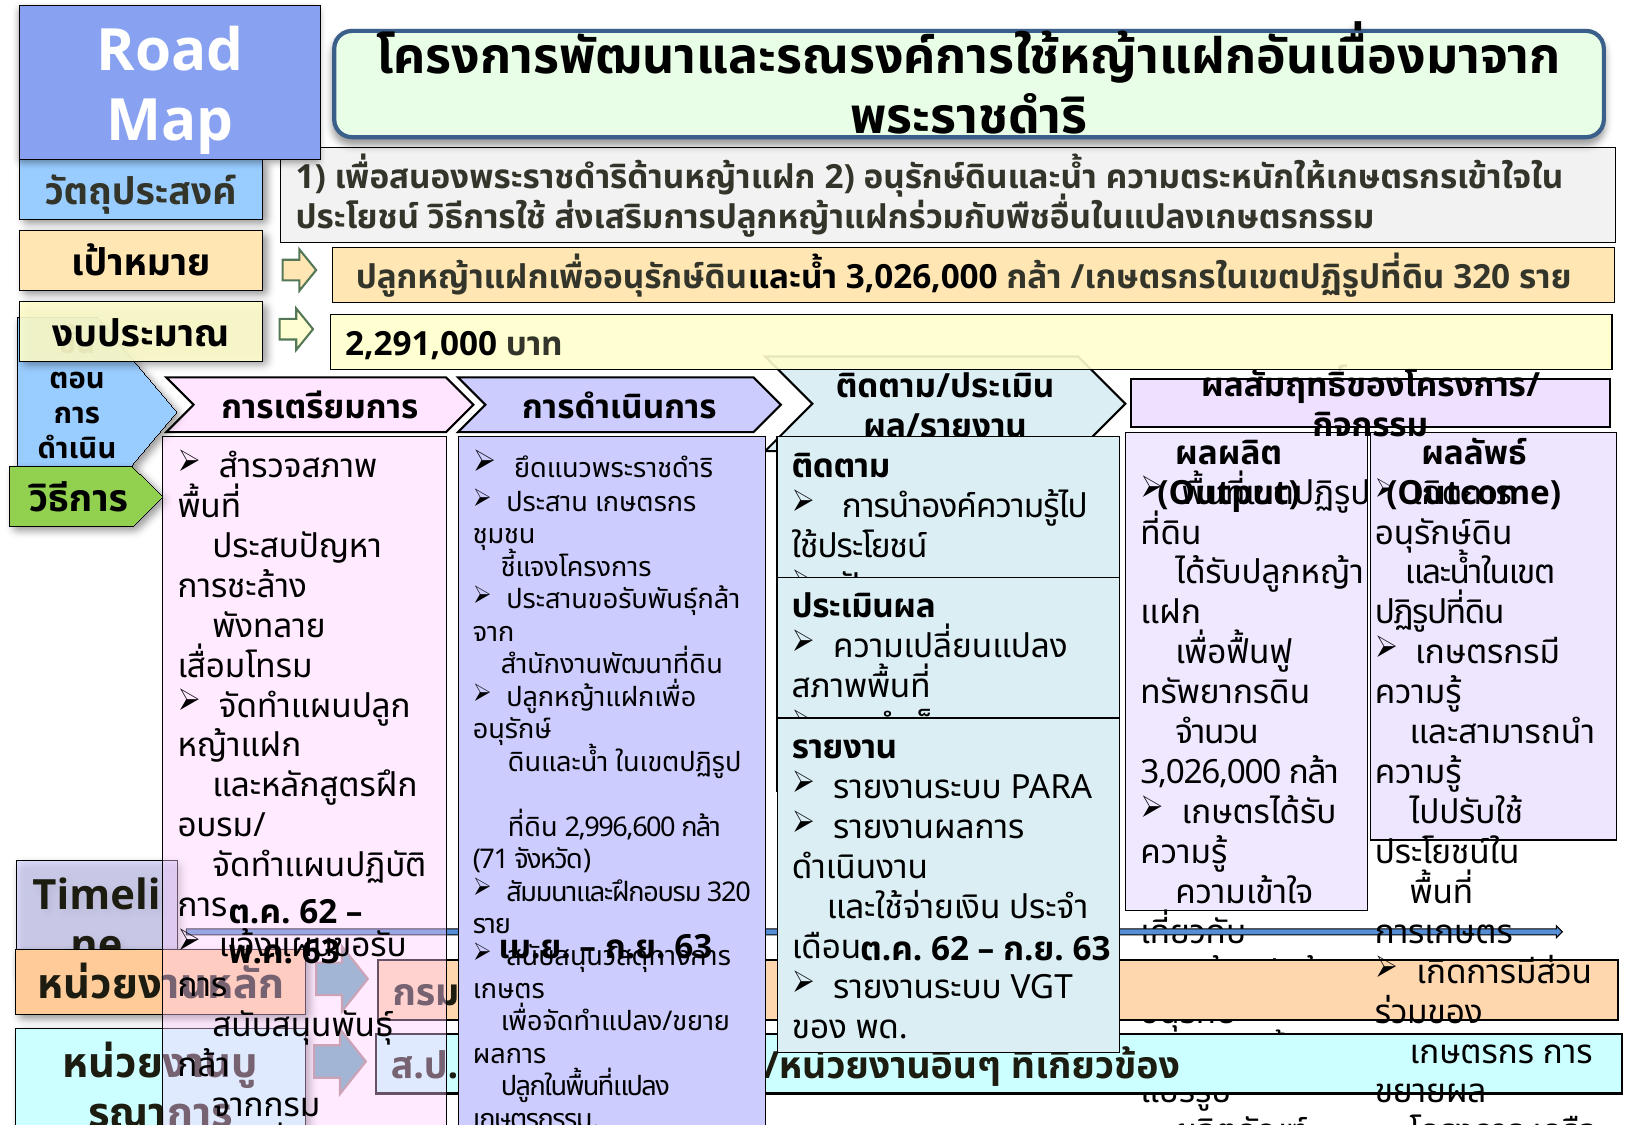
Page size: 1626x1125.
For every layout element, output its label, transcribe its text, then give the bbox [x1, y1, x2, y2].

text_box ผลลัพธ์ (Outcome) [1355, 427, 1592, 463]
text_box รายงาน รายงานระบบ PARA รายงานผลการดำเนินงาน และใช้จ่ายเงิน ประจำเดือน รายงานระบบ VGT ของ พด. [777, 717, 1120, 1053]
text_box พื้นที่เขตปฏิรูปที่ดิน ได้รับปลูกหญ้าแฝก เพื่อฟื้นฟูทรัพยากรดิน จำนวน 3,026,000 กล้า เกษตรได้รับความรู้ ความเข้าใจเกี่ยวกับ หญ้าแฝกด้านอนุรักษ์ ดินและน้ำ/การแปรรูป ผลิตภัณฑ์ มีแปลงเรียนรู้การใช้ ประโยชน์ระบบหญ้าแฝก [1125, 1094, 1360, 1125]
text_box [1126, 928, 1360, 935]
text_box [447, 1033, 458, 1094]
text_box โครงการพัฒนาและรณรงค์การใช้หญ้าแฝกอันเนื่องมาจากพระราชดำริ [332, 28, 1606, 140]
text_box พื้นที่เขตปฏิรูปที่ดิน ได้รับปลูกหญ้าแฝก เพื่อฟื้นฟูทรัพยากรดิน จำนวน 3,026,000 กล้า เกษตรได้รับความรู้ ความเข้าใจเกี่ยวกับ หญ้าแฝกด้านอนุรักษ์ ดินและน้ำ/การแปรรูป ผลิตภัณฑ์ มีแปลงเรียนรู้การใช้ ประโยชน์ระบบหญ้าแฝก [1125, 463, 1360, 928]
text_box เกิดการอนุรักษ์ดิน และน้ำในเขตปฏิรูปที่ดิน เกษตรกรมีความรู้ และสามารถนำความรู้ ไปปรับใช้ประโยชน์ใน พื้นที่การเกษตร เกิดการมีส่วนร่วมของ เกษตรกร การขยายผล โครงการ เครือข่าย [1360, 463, 1620, 1125]
text_box ปลูกหญ้าแฝกเพื่ออนุรักษ์ดินและน้ำ 3,026,000 กล้า /เกษตรกรในเขตปฏิรูปที่ดิน 320 ราย [332, 247, 1615, 303]
text_box ต.ค. 62 – พ.ค. 63 [213, 883, 448, 978]
text_box ต.ค. 62 – ก.ย. 63 [845, 919, 1126, 975]
text_box กรมพัฒนาที่ดิน (พด.) [1120, 960, 1360, 1020]
text_box การดำเนินการ [458, 377, 781, 433]
text_box พื้นที่เขตปฏิรูปที่ดิน ได้รับปลูกหญ้าแฝก เพื่อฟื้นฟูทรัพยากรดิน จำนวน 3,026,000 กล้า เกษตรได้รับความรู้ ความเข้าใจเกี่ยวกับ หญ้าแฝกด้านอนุรักษ์ ดินและน้ำ/การแปรรูป ผลิตภัณฑ์ มีแปลงเรียนรู้การใช้ ประโยชน์ระบบหญ้าแฝก [1126, 935, 1360, 960]
text_box [448, 928, 458, 935]
text_box ส.ป.ก./ สำนักงาน กปร. /หน่วยงานอื่นๆ ที่เกี่ยวข้อง [766, 1033, 1360, 1094]
text_box การเตรียมการ [166, 377, 474, 433]
text_box ประเมินผล ความเปลี่ยนแปลงสภาพพื้นที่ ผลสำเร็จงานโครงการ [776, 577, 1120, 792]
text_box หน่วยงานบูรณาการ [15, 1028, 162, 1125]
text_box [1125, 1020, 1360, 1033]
text_box Timeline [16, 860, 162, 949]
text_box กรมพัฒนาที่ดิน (พด.) [766, 960, 777, 1020]
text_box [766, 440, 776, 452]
text_box [1350, 432, 1355, 463]
text_box 2,291,000 บาท [330, 314, 1613, 370]
text_box ผลผลิต (Output) [1107, 424, 1350, 519]
text_box หน่วยงานหลัก [15, 949, 162, 1015]
text_box 1) เพื่อสนองพระราชดำริด้านหญ้าแฝก 2) อนุรักษ์ดินและน้ำ ความตระหนักให้เกษตรกรเข้าใจในประโยชน์ วิธีการใช้ ส่งเสริมการปลูกหญ้าแฝกร่วมกับพืชอื่นในแปลงเกษตรกรรม [280, 147, 1616, 243]
text_box ขั้นตอนการดำเนินงาน [17, 363, 177, 464]
text_box ผลสัมฤทธิ์ของโครงการ/กิจกรรม [1131, 379, 1610, 427]
text_box วัตถุประสงค์ [19, 167, 263, 220]
text_box งบประมาณ [19, 301, 263, 362]
text_box เม.ย. – ก.ย. 63 [483, 917, 728, 972]
text_box [1592, 432, 1617, 463]
text_box [282, 249, 317, 291]
text_box ติดตาม การนำองค์ความรู้ไปใช้ประโยชน์ ปัญหา – อุปสรรค/ข้อเสนอแนะ [776, 436, 1120, 577]
text_box [766, 928, 777, 935]
text_box เป้าหมาย [19, 230, 263, 291]
text_box Road Map [19, 5, 321, 160]
text_box ยึดแนวพระราชดำริ ประสาน เกษตรกร ชุมชน ชี้แจงโครงการ ประสานขอรับพันธุ์กล้าจาก สำนักงานพัฒนาที่ดิน ปลูกหญ้าแฝกเพื่ออนุรักษ์ ดินและน้ำ ในเขตปฏิรูป ที่ดิน 2,996,600 กล้า (71 จังหวัด) สัมมนาและฝึกอบรม 320 ราย สนับสนุนวัสดุทางการเกษตร เพื่อจัดทำแปลง/ขยายผลการ ปลูกในพื้นที่แปลงเกษตรกรรม. ประชาสัมพันธ์และเผยแพร่ผลการดำเนิน โครงการ/ผลสำเร็จของเกษตรกร [458, 436, 766, 1125]
text_box กรมพัฒนาที่ดิน (พด.) [447, 960, 458, 1020]
text_box วิธีการ [9, 466, 162, 527]
text_box [279, 308, 314, 350]
text_box ติดตาม/ประเมินผล/รายงาน [778, 370, 1126, 436]
text_box สำรวจสภาพพื้นที่ ประสบปัญหาการชะล้าง พังทลาย เสื่อมโทรม จัดทำแผนปลูกหญ้าแฝก และหลักสูตรฝึกอบรม/ จัดทำแผนปฏิบัติการ แจ้งแผนขอรับการ สนับสนุนพันธุ์กล้า จากกรมพัฒนาที่ดิน ประสานหน่วยงานที่ เกี่ยวข้องวางแผนดำเนินงาน [162, 436, 447, 1125]
